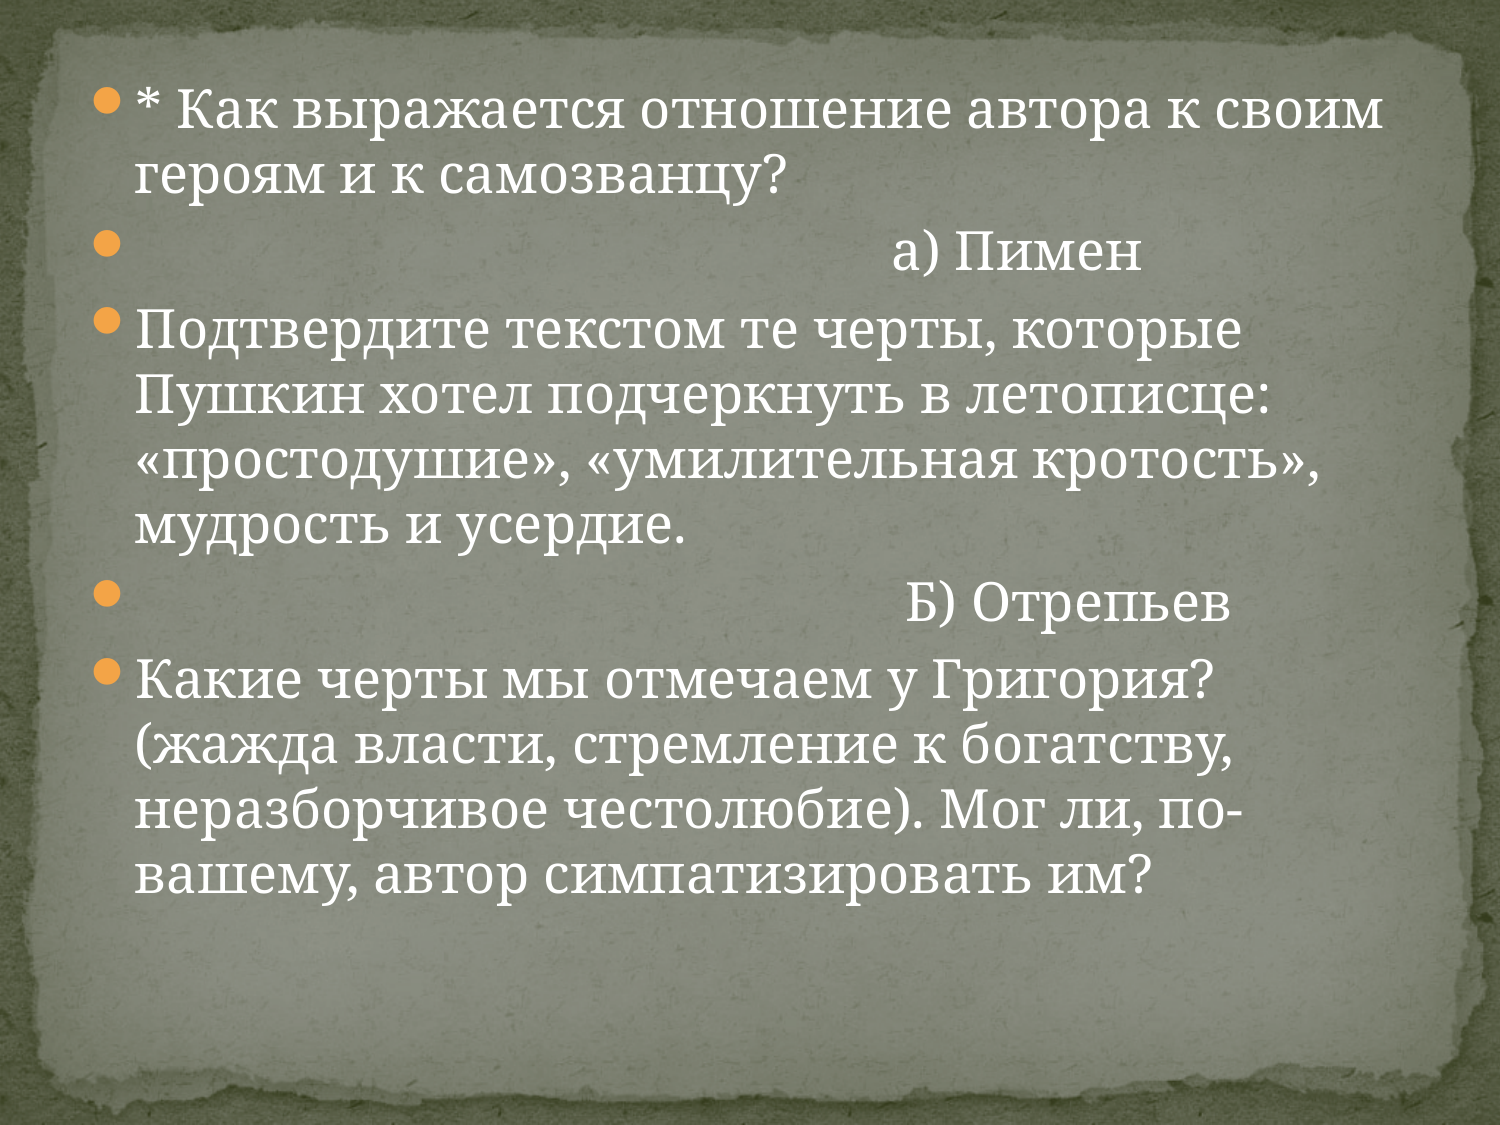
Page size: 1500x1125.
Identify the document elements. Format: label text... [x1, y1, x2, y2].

list * Как выражается отношение автора к своим героям и к самозванцу? а) Пимен Подтвердите текстом те черты, которые Пушкин хотел подчеркнуть в летописце: «простодушие», «умилительная кротость», мудрость и усердие. Б) Отрепьев Какие черты мы отмечаем у Григория? (жажда власти, стремление к богатству, неразборчивое честолюбие). Мог ли, по-вашему, автор симпатизировать им? [75, 66, 1425, 1005]
